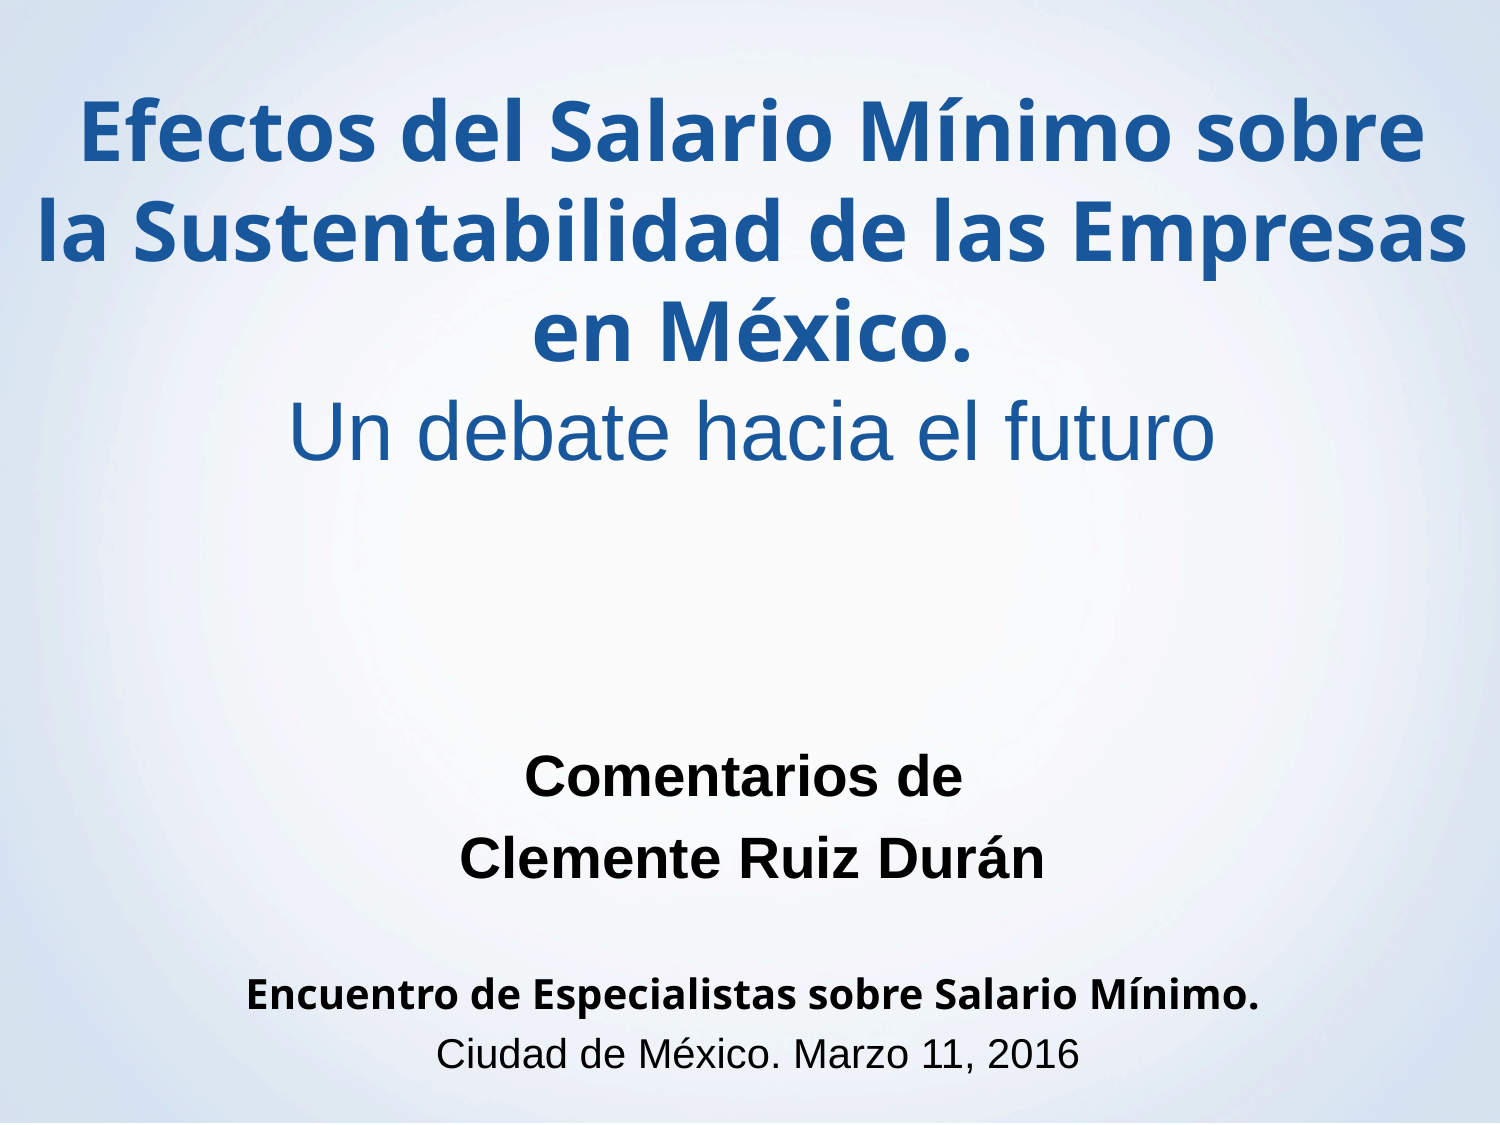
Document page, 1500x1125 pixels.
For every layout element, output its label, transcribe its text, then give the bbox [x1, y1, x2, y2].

subtitle Comentarios de Clemente Ruiz Durán Encuentro de Especialistas sobre Salario Mínimo. Ciudad de México. Marzo 11, 2016 [50, 730, 1455, 1125]
title Efectos del Salario Mínimo sobre la Sustentabilidad de las Empresas en México. Un debate hacia el futuro [14, 36, 1492, 520]
